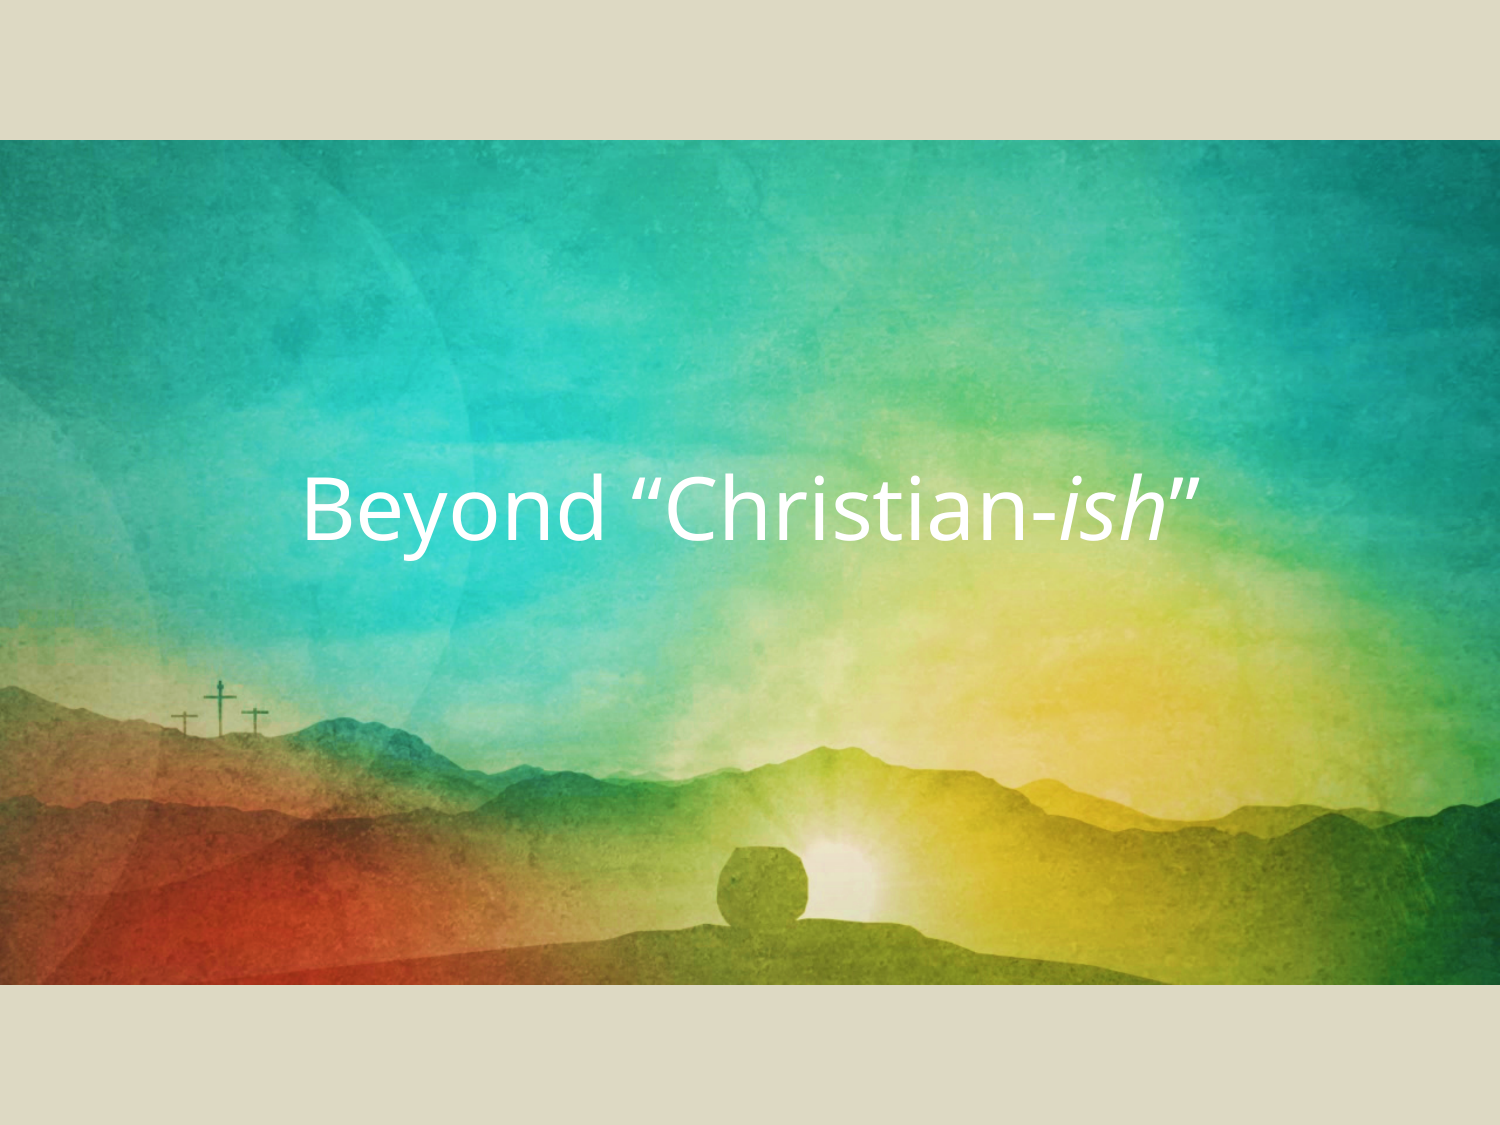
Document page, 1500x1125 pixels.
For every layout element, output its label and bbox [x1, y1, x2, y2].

picture [0, 140, 1500, 985]
